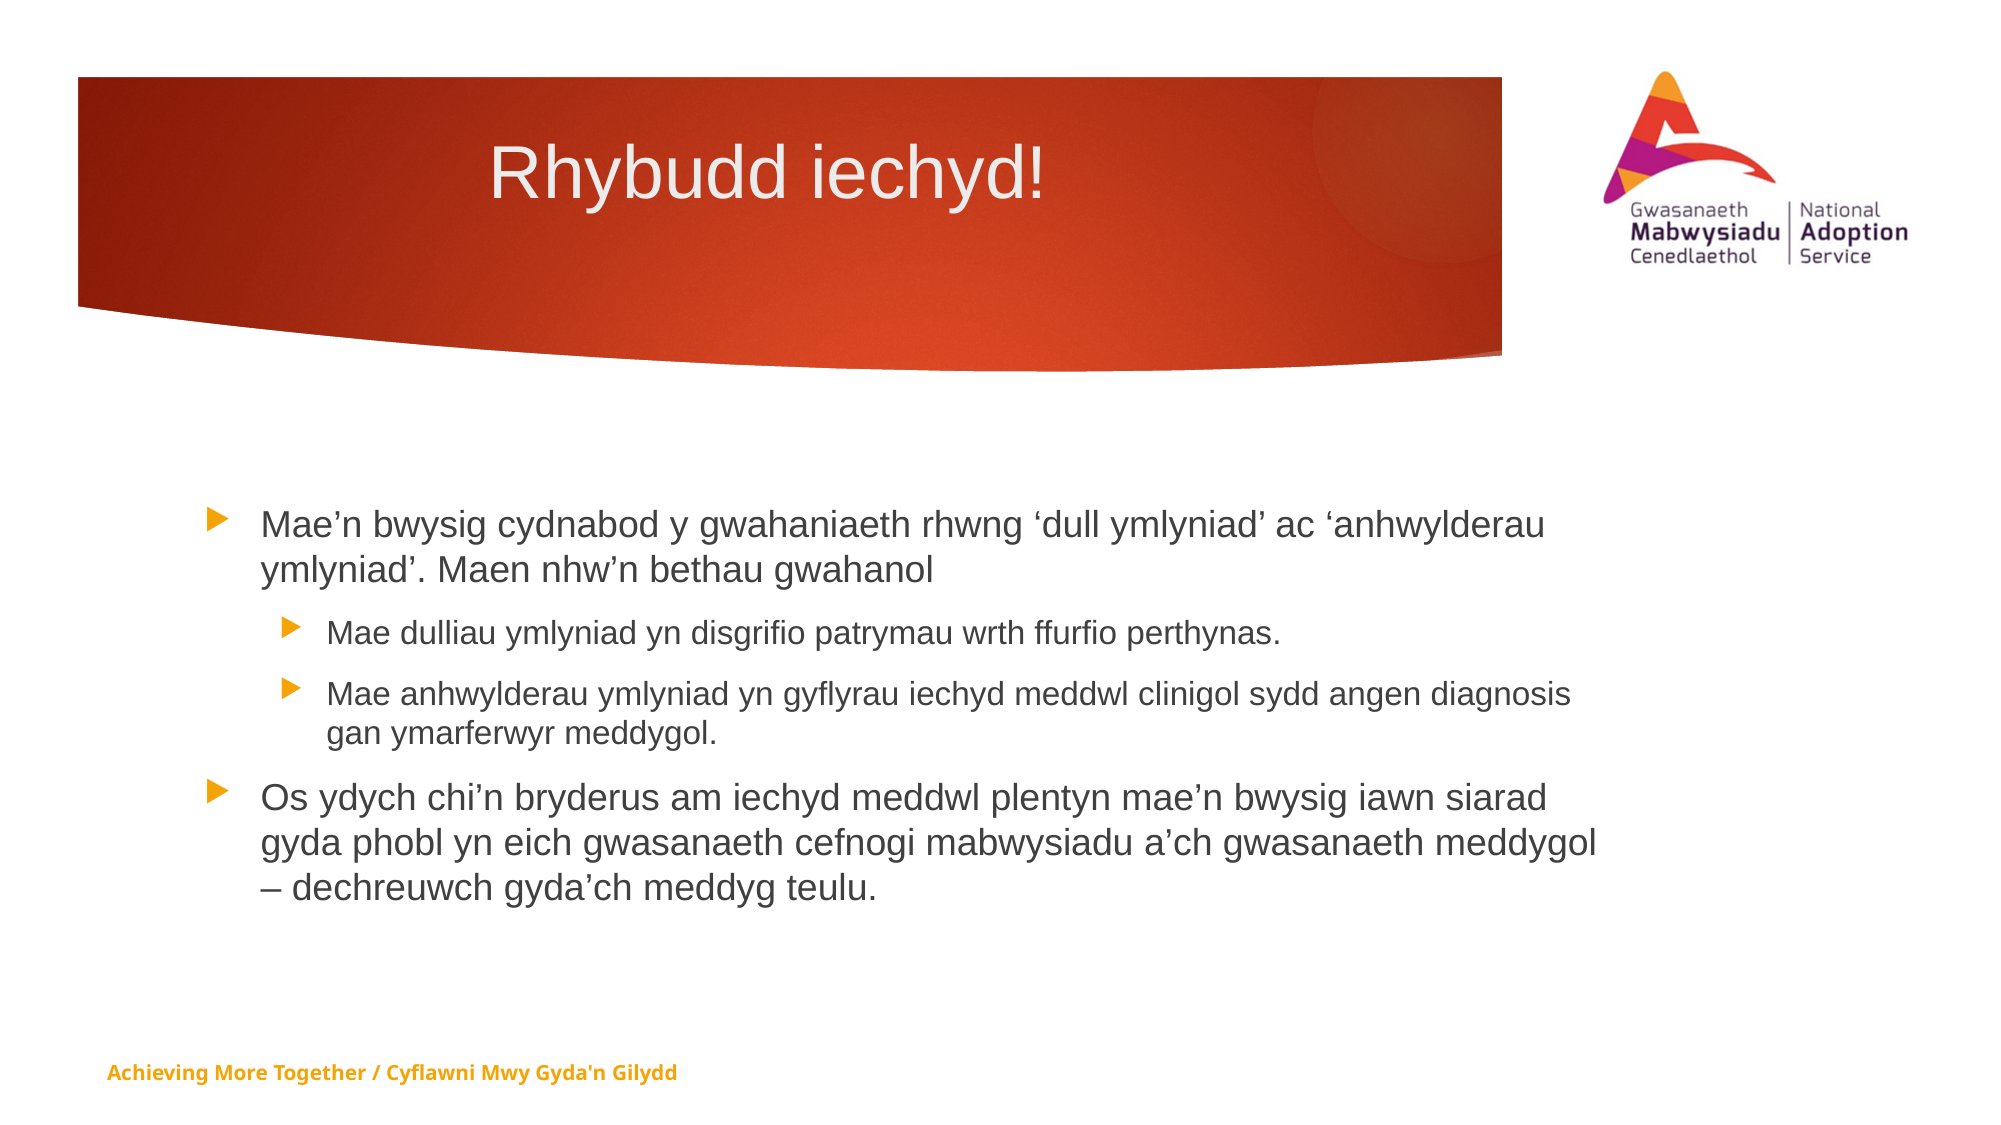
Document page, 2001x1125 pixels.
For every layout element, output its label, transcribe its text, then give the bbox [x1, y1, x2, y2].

footer Achieving More Together / Cyflawni Mwy Gyda'n Gilydd [92, 1048, 726, 1099]
title Rhybudd iechyd! [137, 59, 1400, 278]
picture [1502, 0, 2000, 377]
list Mae’n bwysig cydnabod y gwahaniaeth rhwng ‘dull ymlyniad’ ac ‘anhwylderau ymlyniad’. Maen nhw’n bethau gwahanol Mae dulliau ymlyniad yn disgrifio patrymau wrth ffurfio perthynas. Mae anhwylderau ymlyniad yn gyflyrau iechyd meddwl clinigol sydd angen diagnosis gan ymarferwyr meddygol. Os ydych chi’n bryderus am iechyd meddwl plentyn mae’n bwysig iawn siarad gyda phobl yn eich gwasanaeth cefnogi mabwysiadu a’ch gwasanaeth meddygol – dechreuwch gyda’ch meddyg teulu. [189, 427, 1627, 988]
